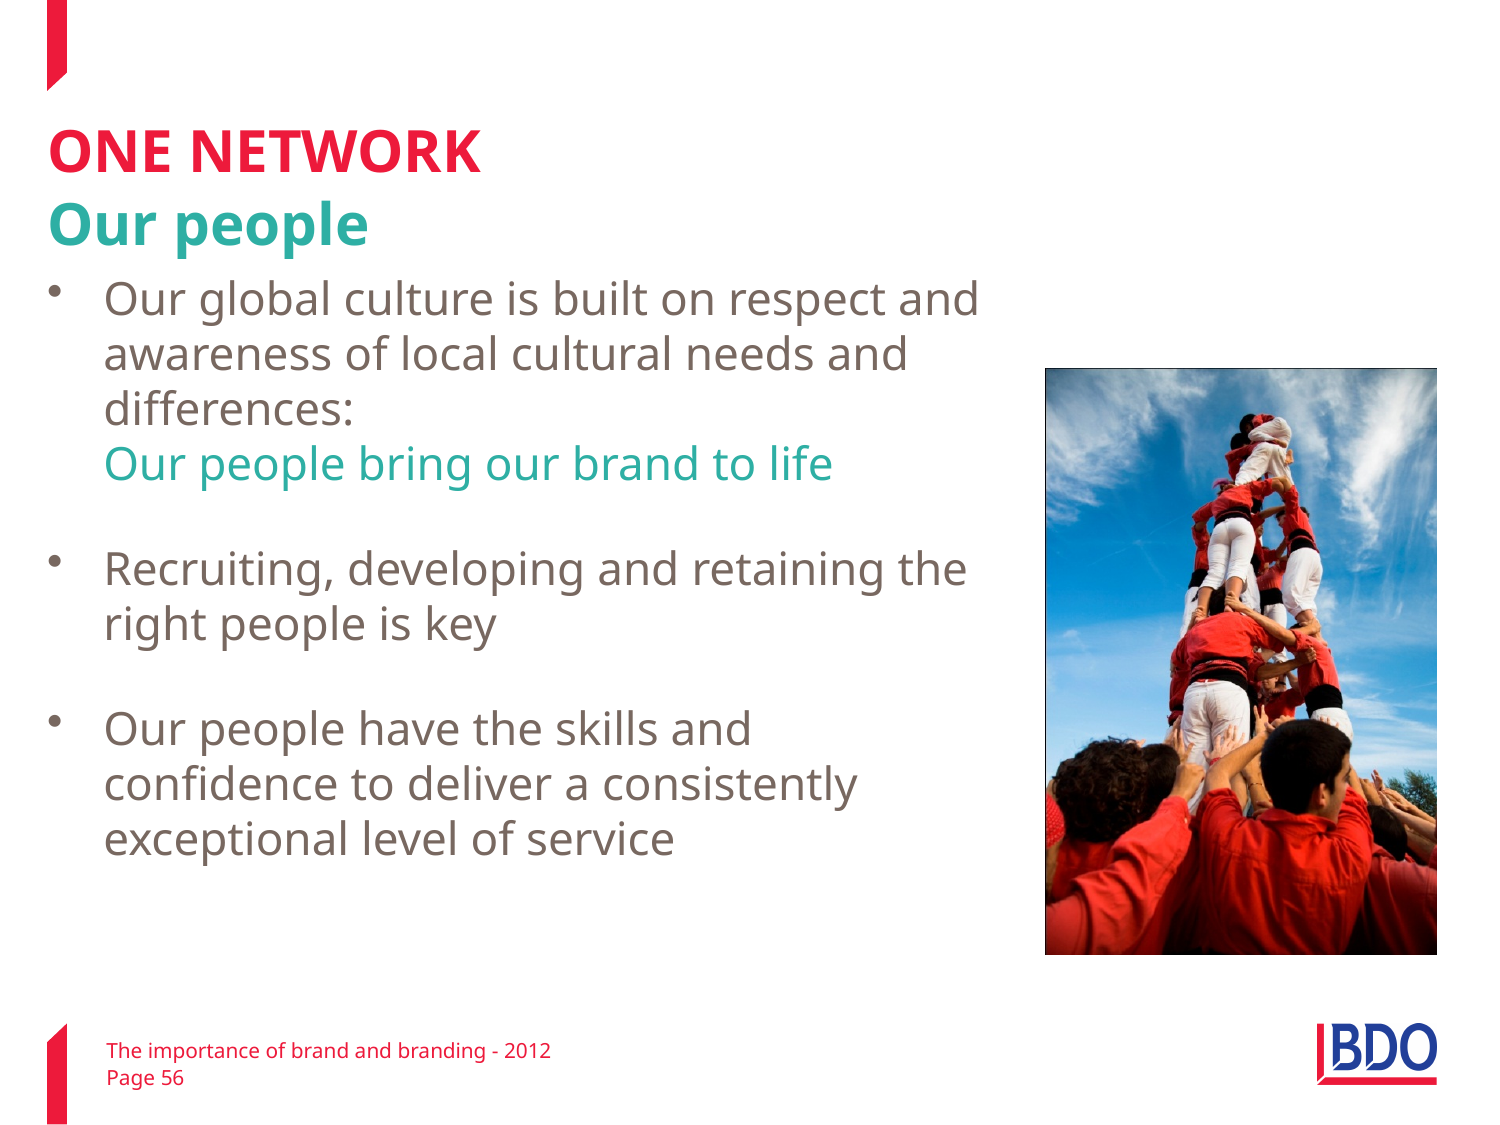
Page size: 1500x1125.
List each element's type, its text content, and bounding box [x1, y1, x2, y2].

picture [1317, 1023, 1437, 1085]
footer The importance of brand and branding - 2012 [106, 1037, 1205, 1065]
slide_number Page 56 [106, 1065, 457, 1092]
picture [1045, 368, 1437, 956]
title ONE NETWORK Our people [46, 110, 1500, 271]
list Our global culture is built on respect and awareness of local cultural needs and differences: Our people bring our brand to life Recruiting, developing and retaining the right people is key Our people have the skills and confidence to deliver a consistently exceptional level of service [46, 269, 999, 896]
